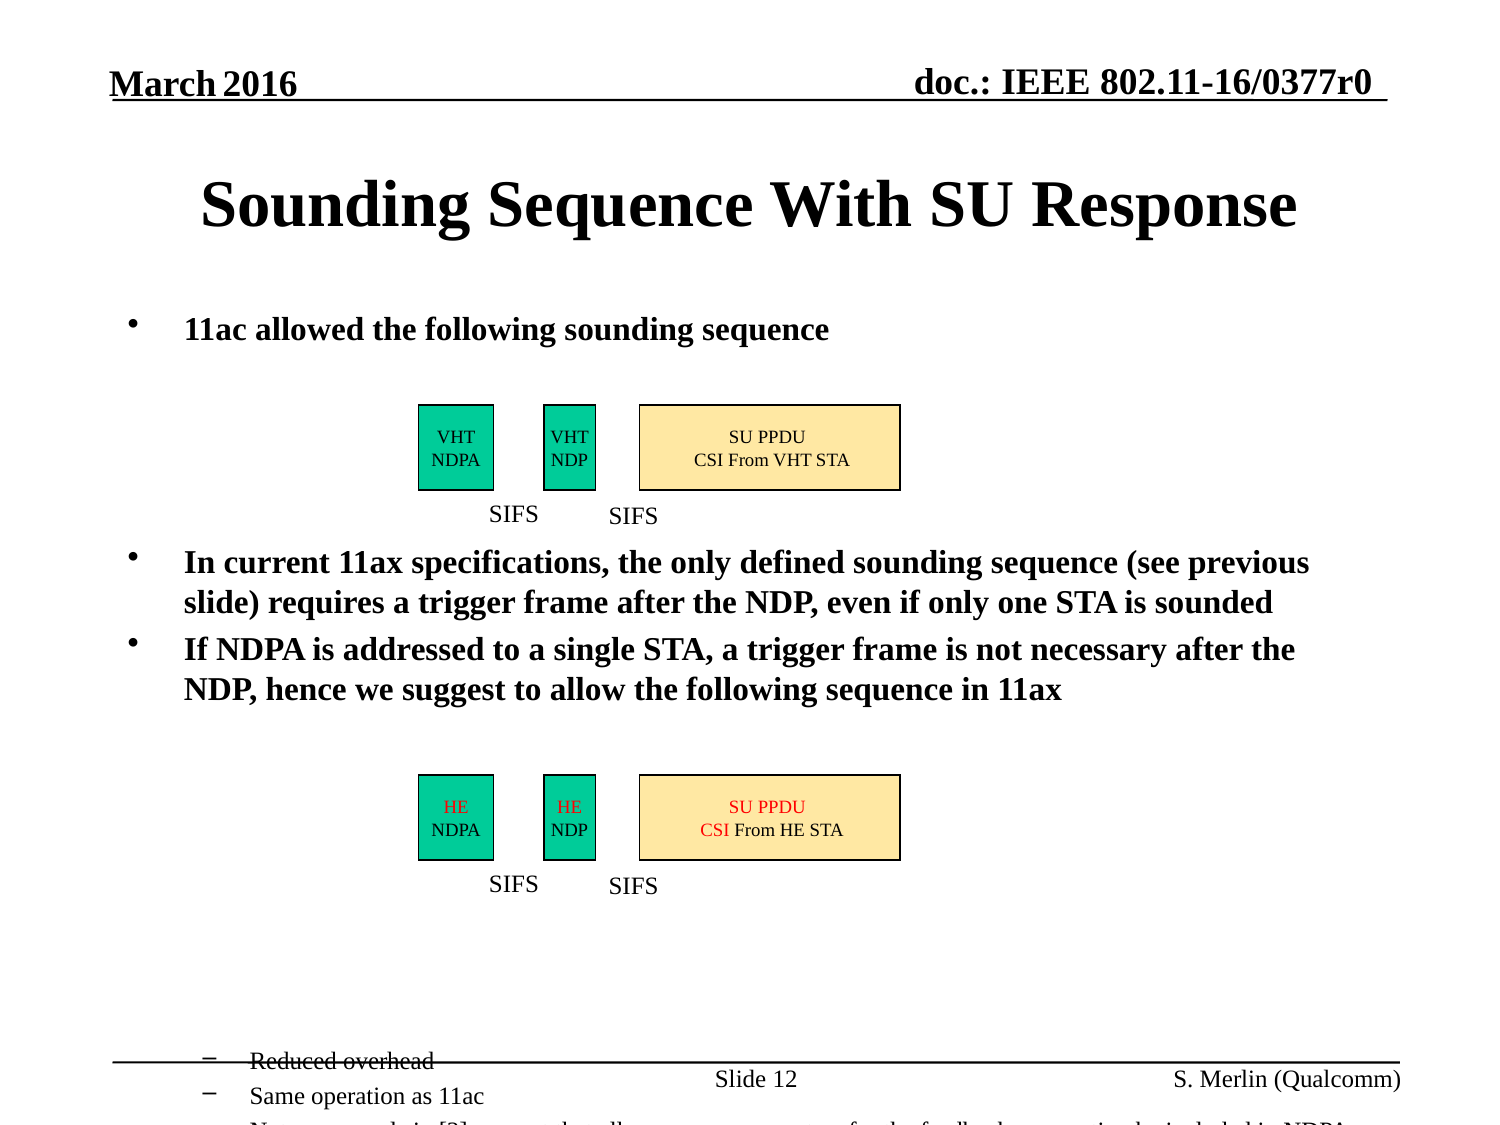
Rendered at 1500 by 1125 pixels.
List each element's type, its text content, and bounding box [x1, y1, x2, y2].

text_box SIFS [593, 861, 674, 907]
text_box VHT NDP [543, 405, 596, 491]
text_box SIFS [593, 492, 674, 537]
footer S. Merlin (Qualcomm) [949, 1061, 1402, 1093]
text_box HE NDP [543, 774, 596, 860]
slide_number Slide 12 [712, 1061, 800, 1093]
text_box VHT NDPA [418, 405, 494, 491]
text_box SU PPDU CSI From HE STA [639, 774, 900, 860]
title Sounding Sequence With SU Response [112, 112, 1388, 288]
text_box HE NDPA [418, 774, 494, 860]
list 11ac allowed the following sounding sequence In current 11ax specifications, the only defined sounding sequence (see previous slide) requires a trigger frame after the NDP, even if only one STA is sounded If NDPA is addressed to a single STA, a trigger frame is not necessary after the NDP, hence we suggest to allow the following sequence in 11ax Reduced overhead Same operation as 11ac Note: proposals in [3] suggest that all necessary parameters for the feedback preparation be included in NDPA HE NDPA is addressed to 1 STA [112, 299, 1388, 976]
text_box SU PPDU CSI From VHT STA [639, 405, 900, 491]
text_box SIFS [474, 490, 555, 535]
text_box SIFS [474, 859, 555, 905]
